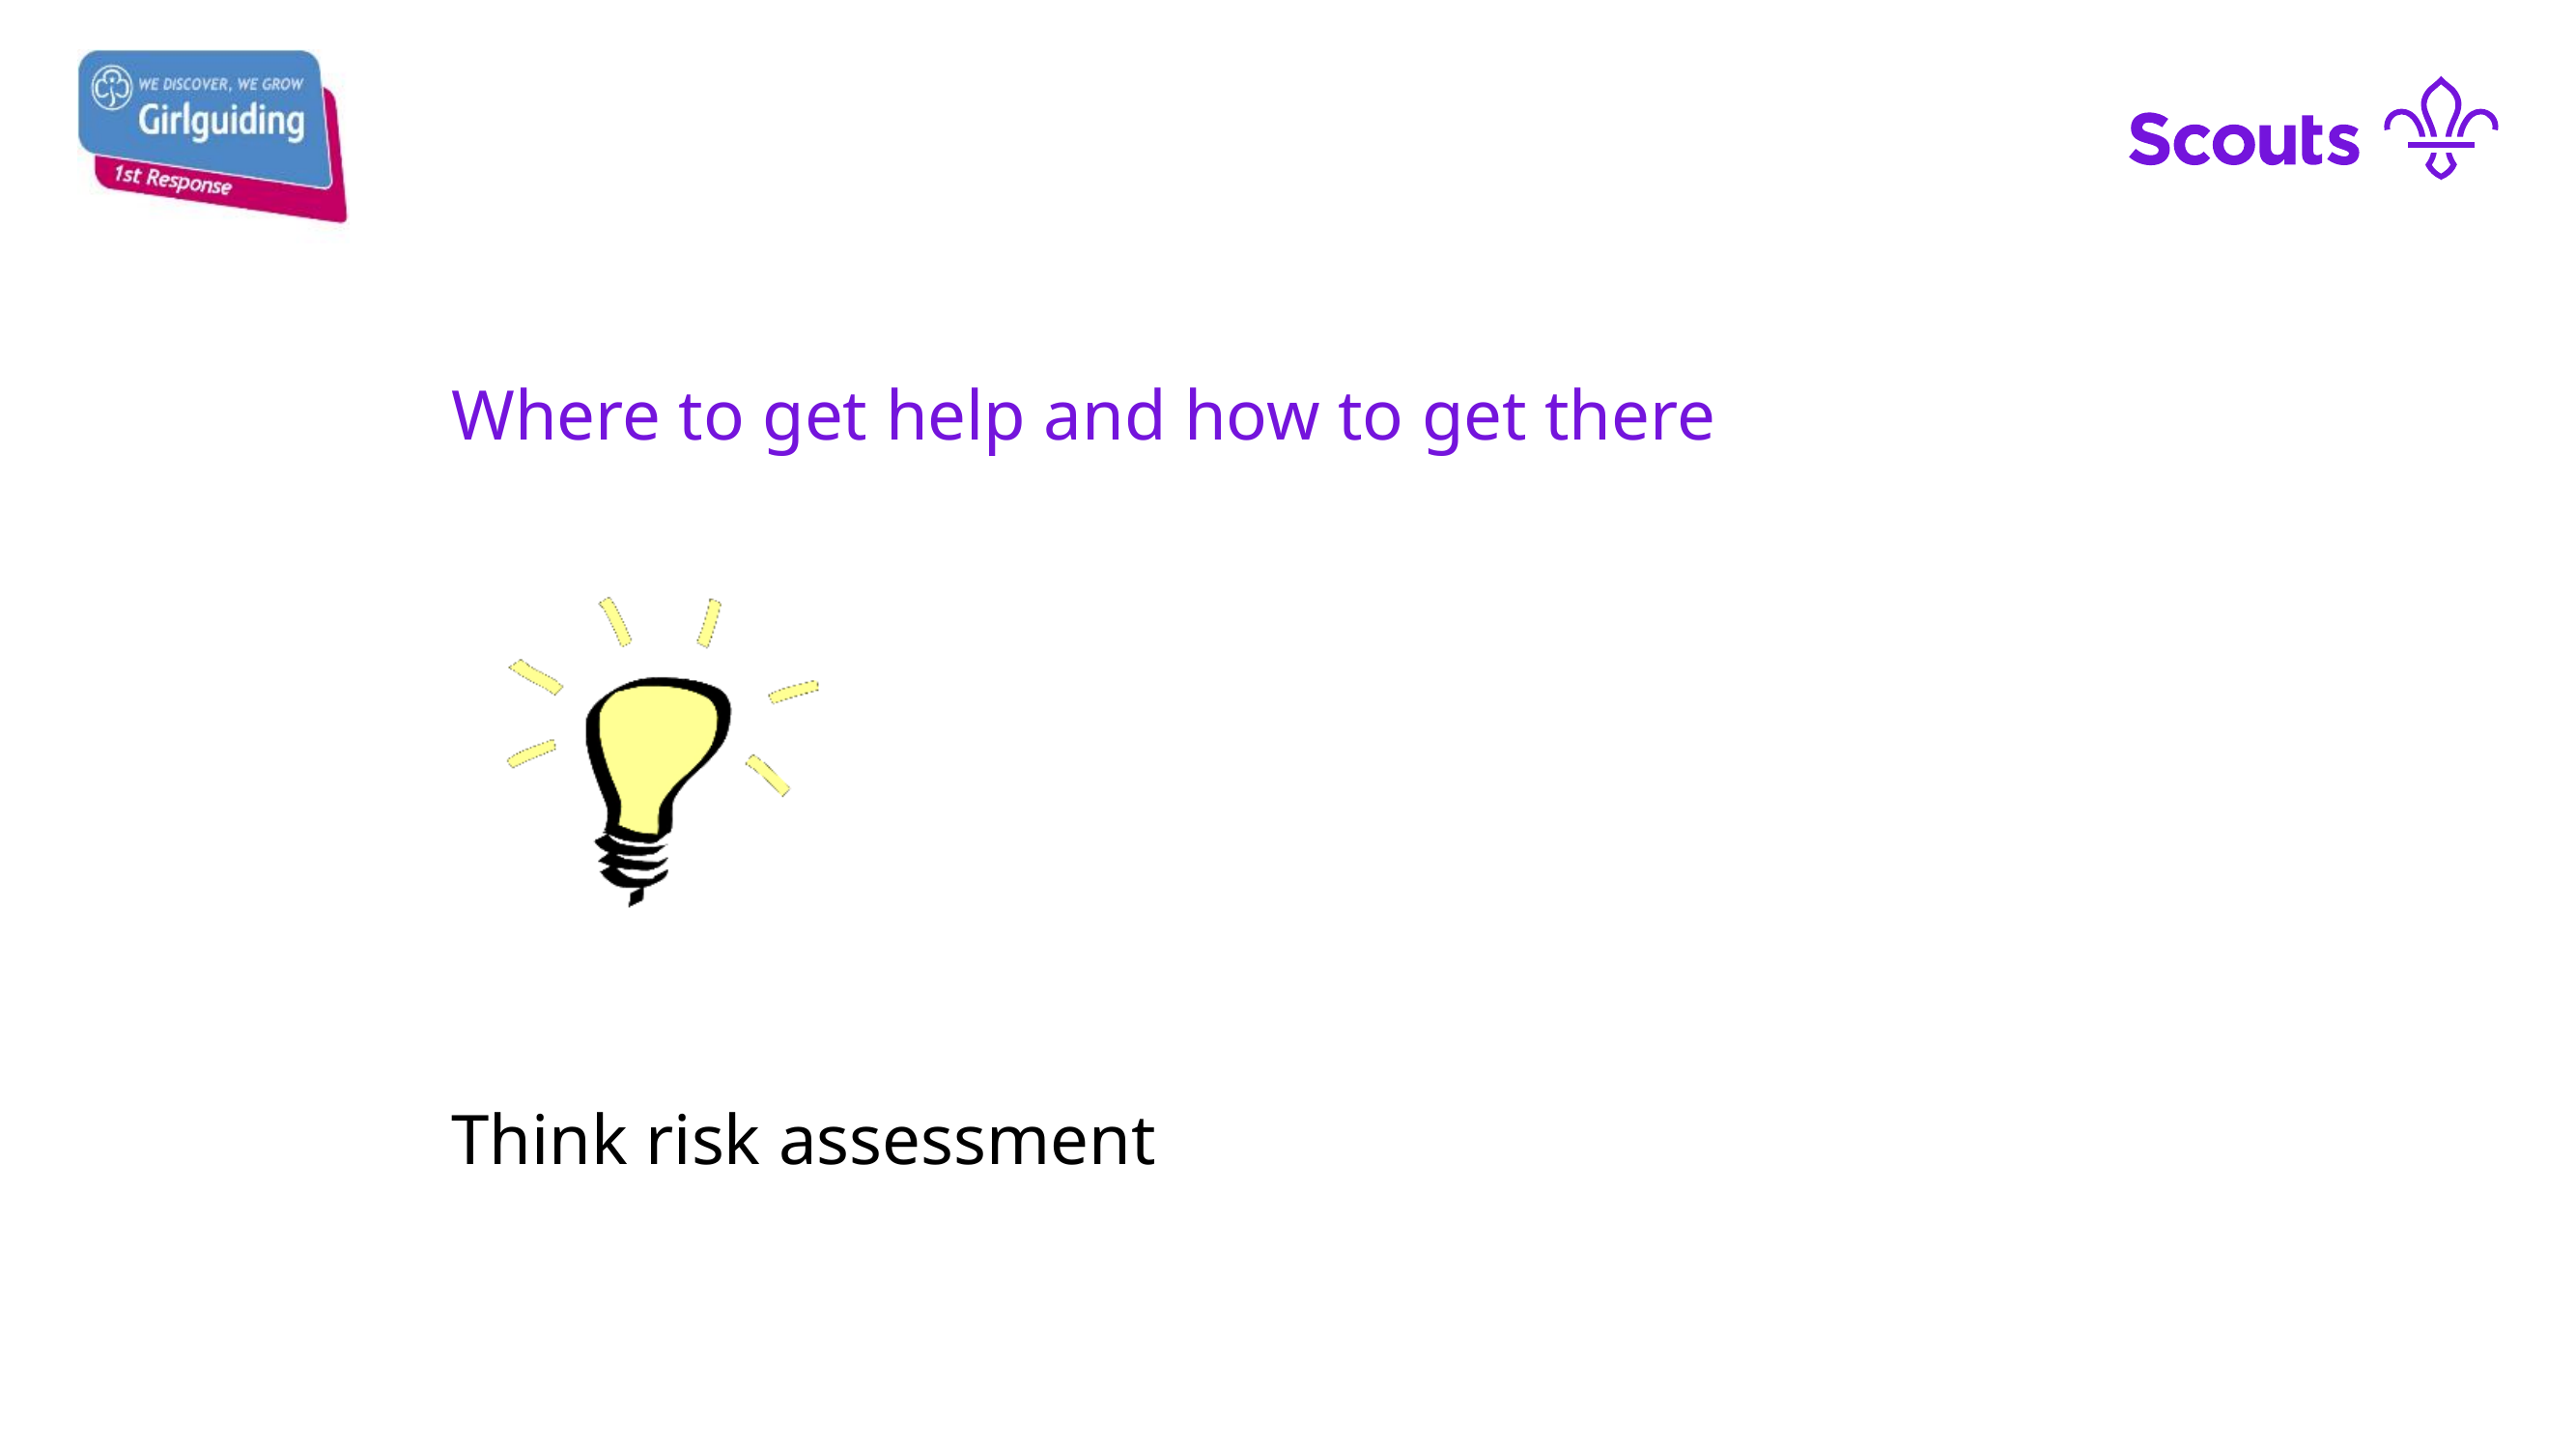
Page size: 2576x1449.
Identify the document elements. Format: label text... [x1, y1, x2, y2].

picture [448, 578, 878, 928]
list Where to get help and how to get there Think risk assessment [448, 381, 2128, 1259]
picture [76, 49, 350, 244]
